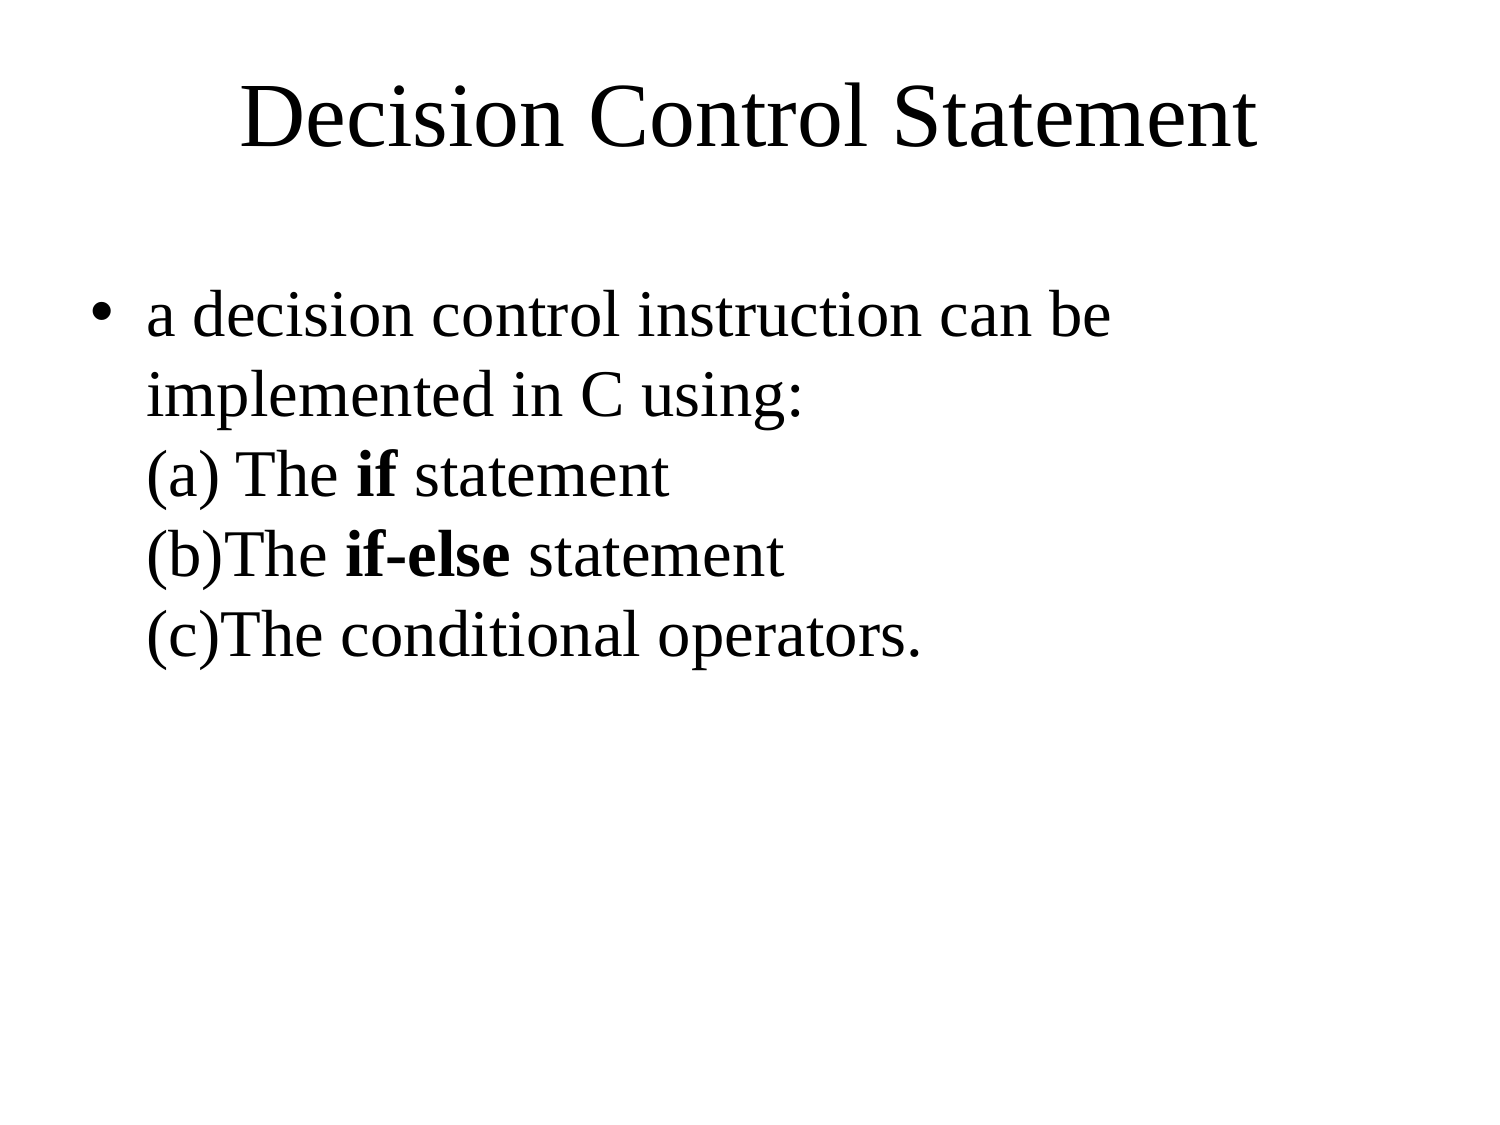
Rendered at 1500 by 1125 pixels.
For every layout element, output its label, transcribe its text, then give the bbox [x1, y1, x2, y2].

title Decision Control Statement [75, 45, 1425, 175]
list a decision control instruction can be implemented in C using: (a) The if statement (b)The if-else statement (c)The conditional operators. [75, 262, 1425, 1005]
